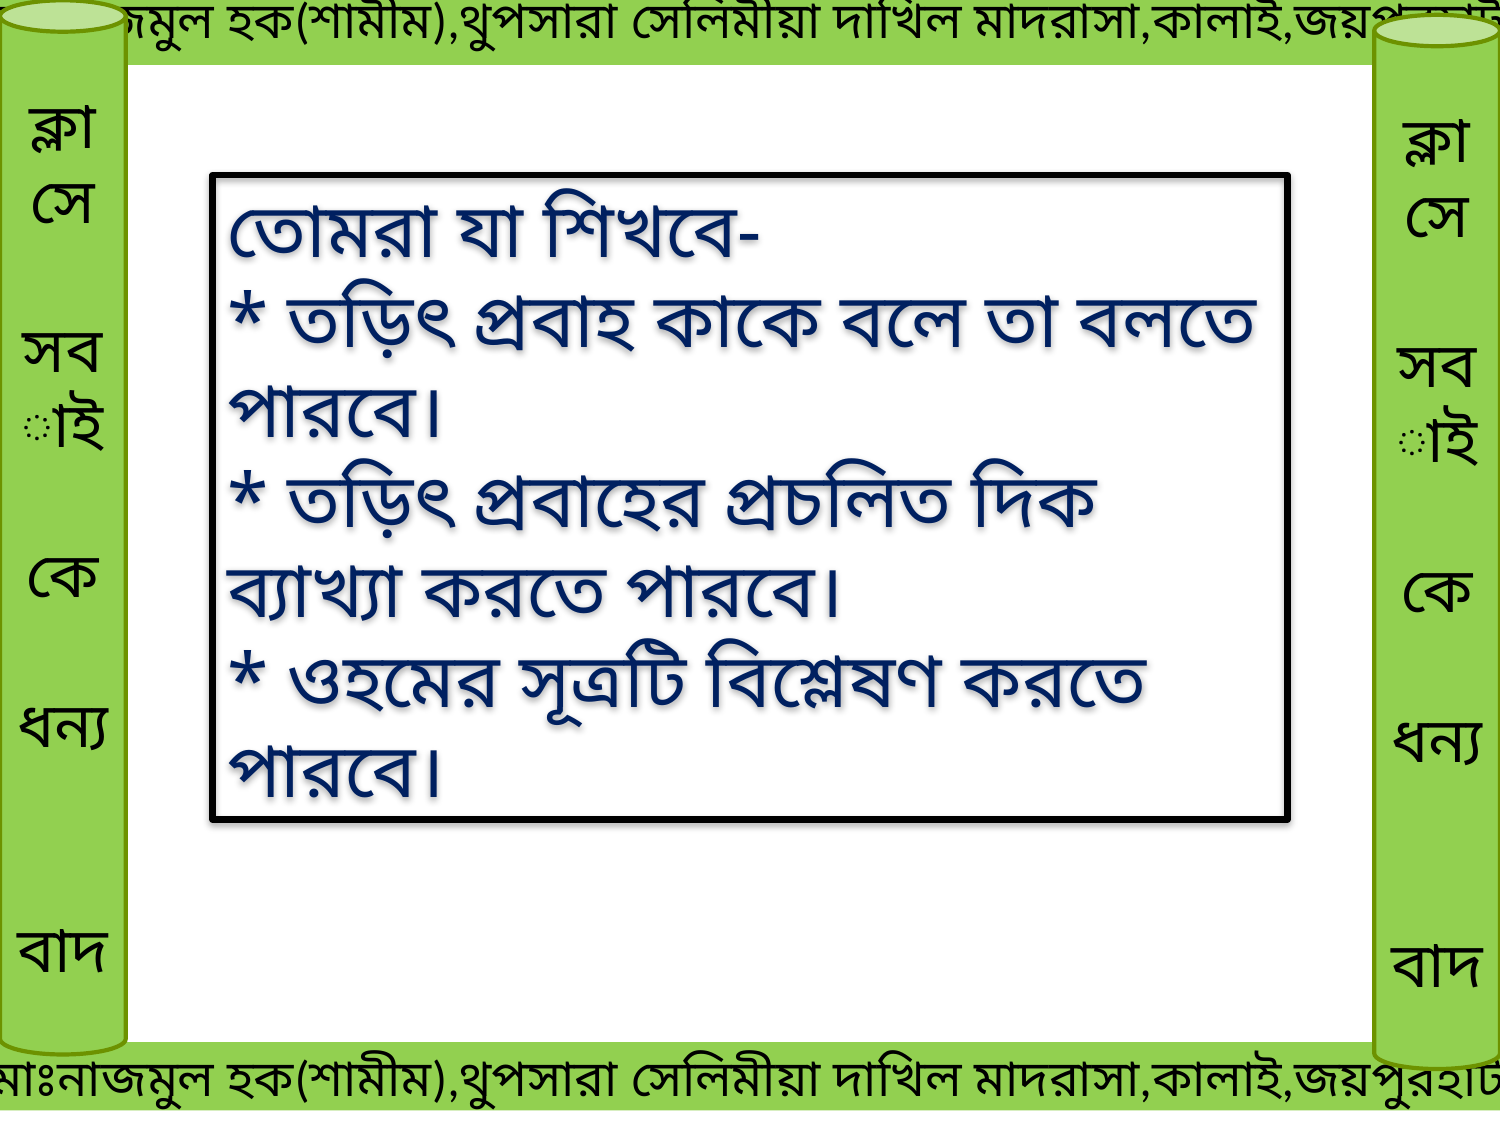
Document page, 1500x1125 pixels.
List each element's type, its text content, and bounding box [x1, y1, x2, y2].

text_box মোঃনাজমুল হক(শামীম),থুপসারা সেলিমীয়া দাখিল মাদরাসা,কালাই,জয়পুরহাট। [0, 1039, 1500, 1113]
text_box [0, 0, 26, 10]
text_box ক্লাসে সবাই কে ধন্য বাদ [1372, 12, 1500, 1072]
text_box মোঃনাজমুল হক(শামীম),থুপসারা সেলিমীয়া দাখিল মাদরাসা,কালাই,জয়পুরহাট। [99, 0, 1500, 67]
text_box তোমরা যা শিখবে- * তড়িৎ প্রবাহ কাকে বলে তা বলতে পারবে। * তড়িৎ প্রবাহের প্রচলিত দিক ব্যাখ্যা করতে পারবে। * ওহমের সূত্রটি বিশ্লেষণ করতে পারবে। [212, 174, 1288, 820]
text_box ক্লাসে সবাই কে ধন্য বাদ [0, 0, 128, 1057]
